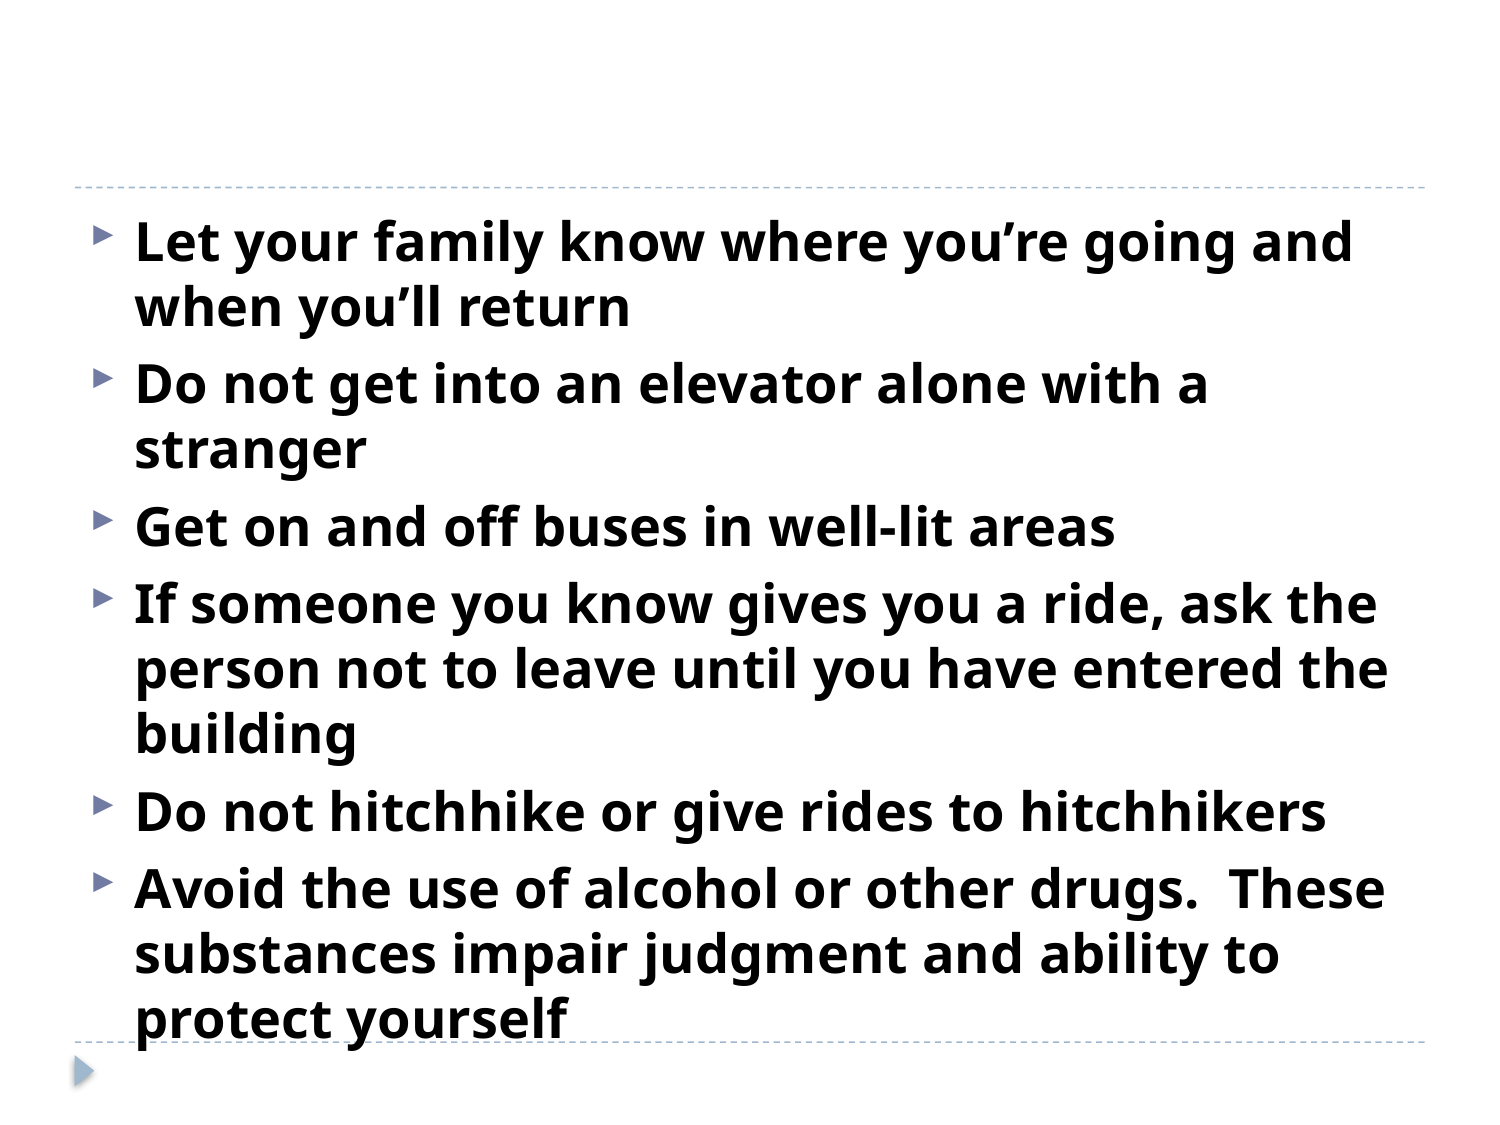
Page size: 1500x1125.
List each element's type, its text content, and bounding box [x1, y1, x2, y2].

list Let your family know where you’re going and when you’ll return Do not get into an elevator alone with a stranger Get on and off buses in well-lit areas If someone you know gives you a ride, ask the person not to leave until you have entered the building Do not hitchhike or give rides to hitchhikers Avoid the use of alcohol or other drugs. These substances impair judgment and ability to protect yourself [75, 200, 1425, 1010]
